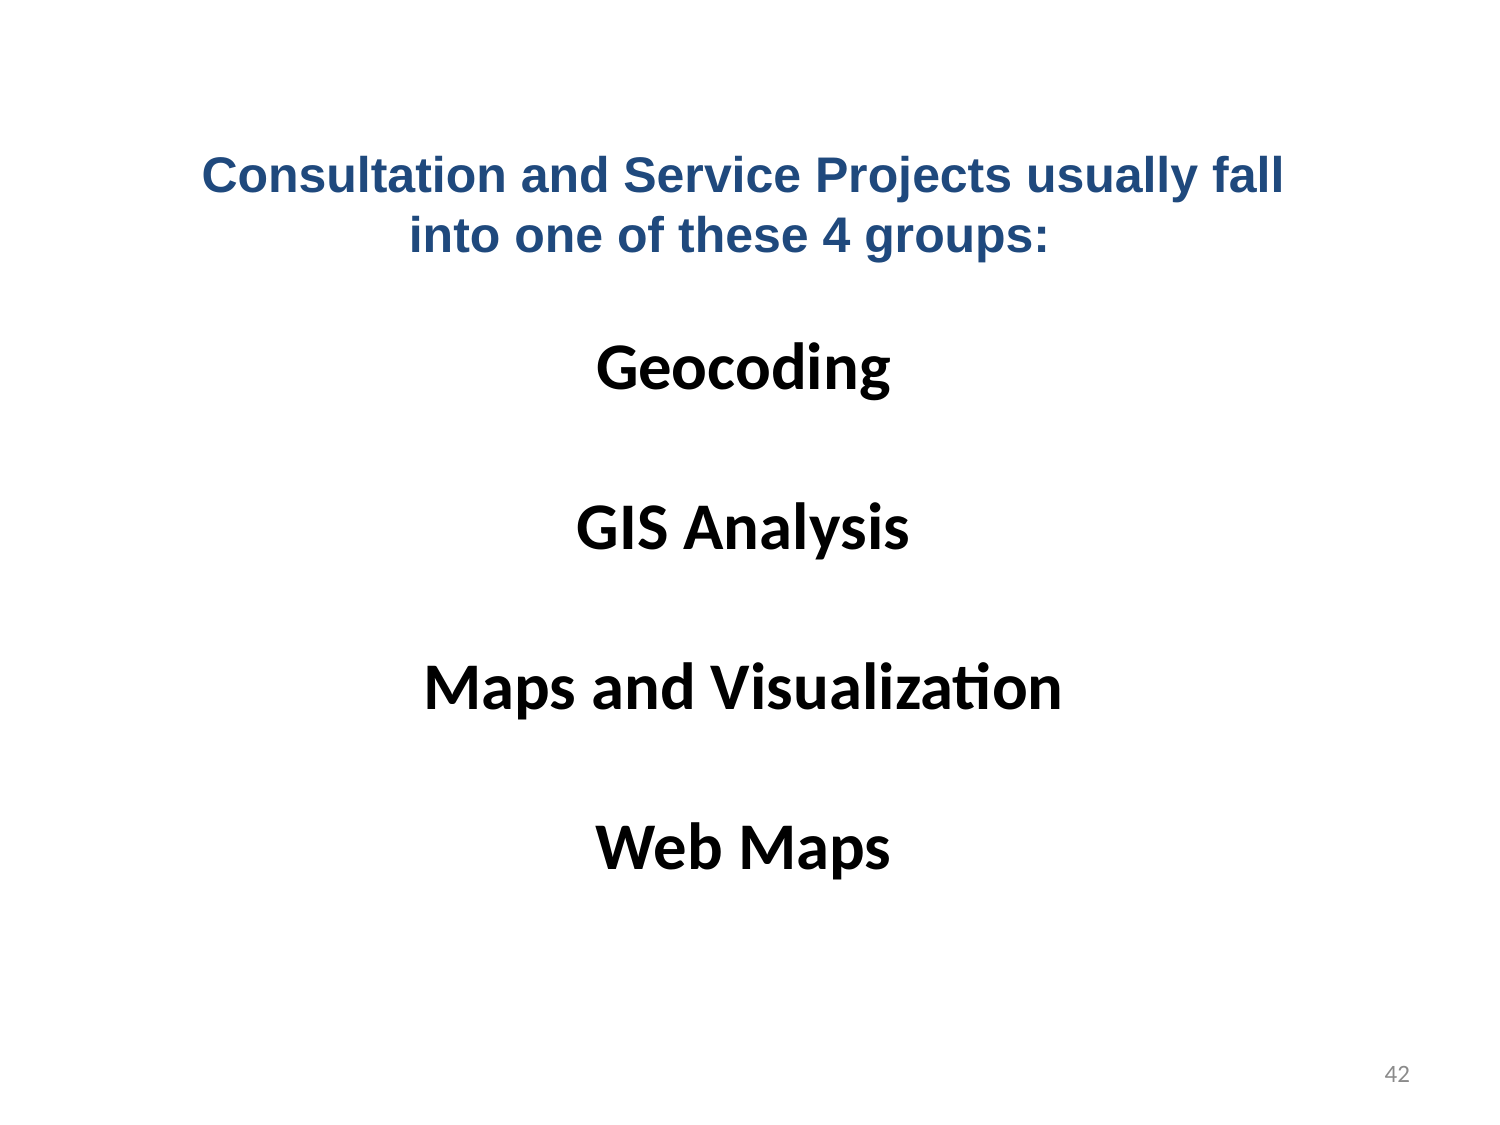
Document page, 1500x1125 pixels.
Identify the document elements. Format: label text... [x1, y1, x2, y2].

text_box Consultation and Service Projects usually fall into one of these 4 groups: Geocoding GIS Analysis Maps and Visualization Web Maps [162, 450, 1325, 575]
slide_number 42 [1074, 1042, 1425, 1103]
